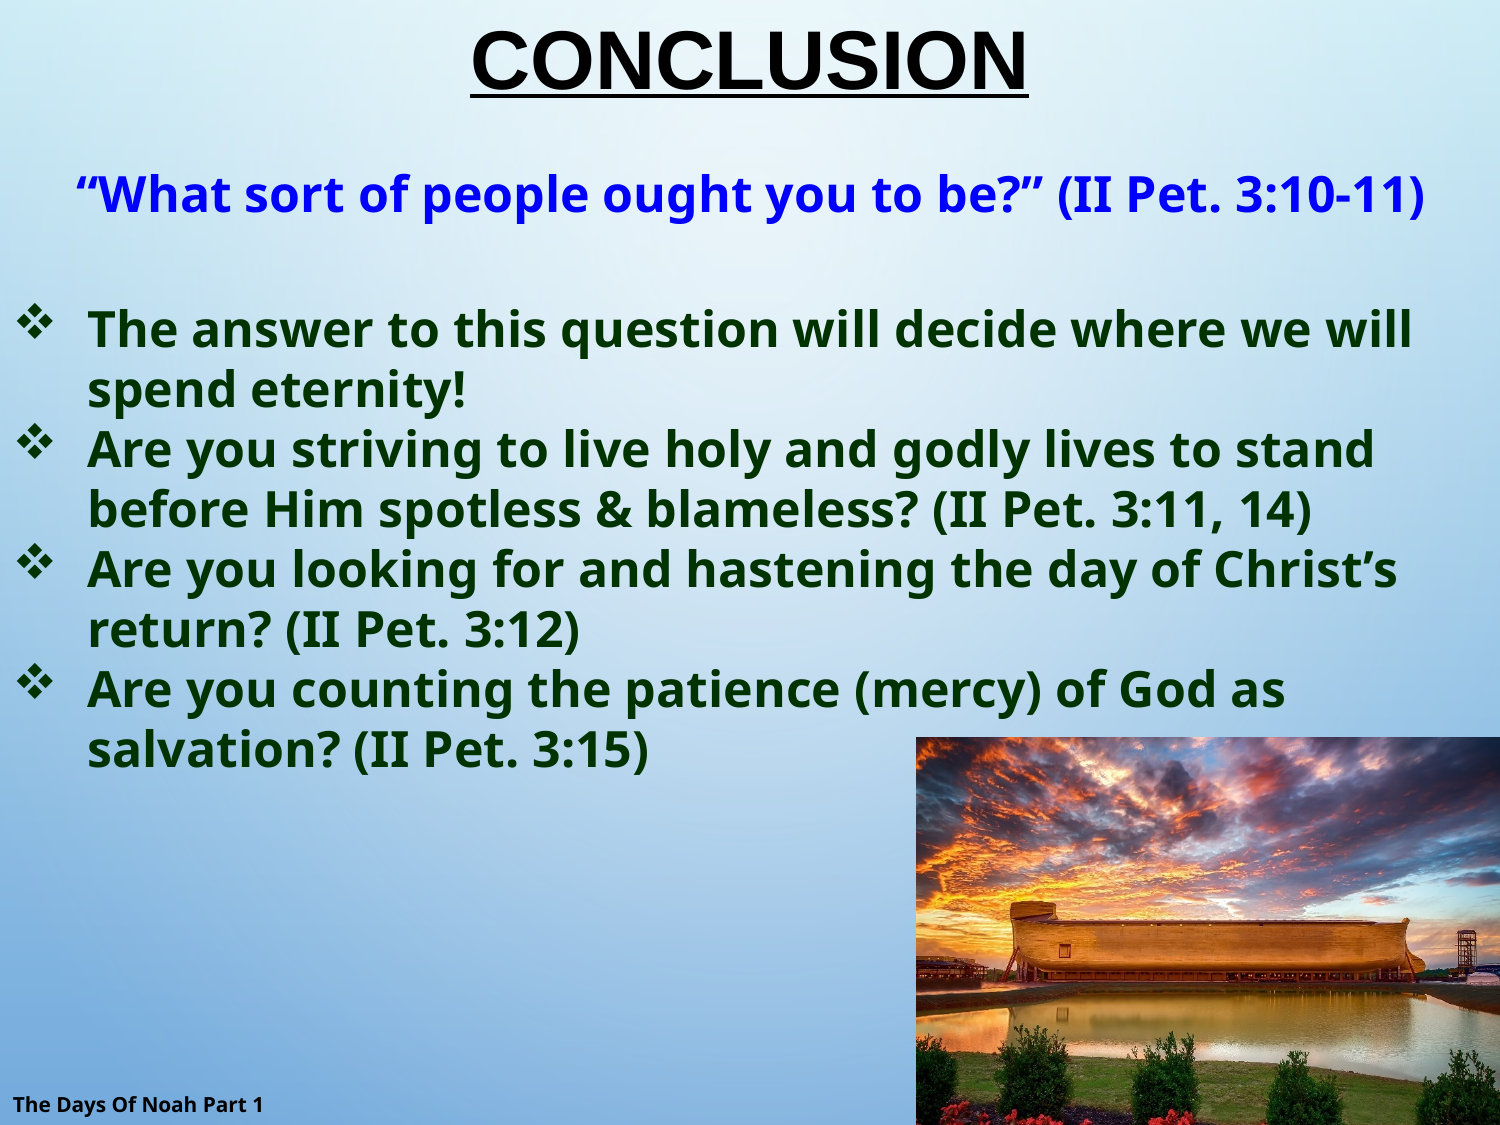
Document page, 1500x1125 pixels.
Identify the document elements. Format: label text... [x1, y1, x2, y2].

text_box The answer to this question will decide where we will spend eternity! Are you striving to live holy and godly lives to stand before Him spotless & blameless? (II Pet. 3:11, 14) Are you looking for and hastening the day of Christ’s return? (II Pet. 3:12) Are you counting the patience (mercy) of God as salvation? (II Pet. 3:15) [0, 289, 1498, 785]
footer The Days Of Noah Part 1 [0, 1079, 775, 1125]
text_box “What sort of people ought you to be?” (II Pet. 3:10-11) [1, 154, 1500, 230]
picture [916, 737, 1500, 1125]
title Conclusion [0, 0, 1500, 125]
